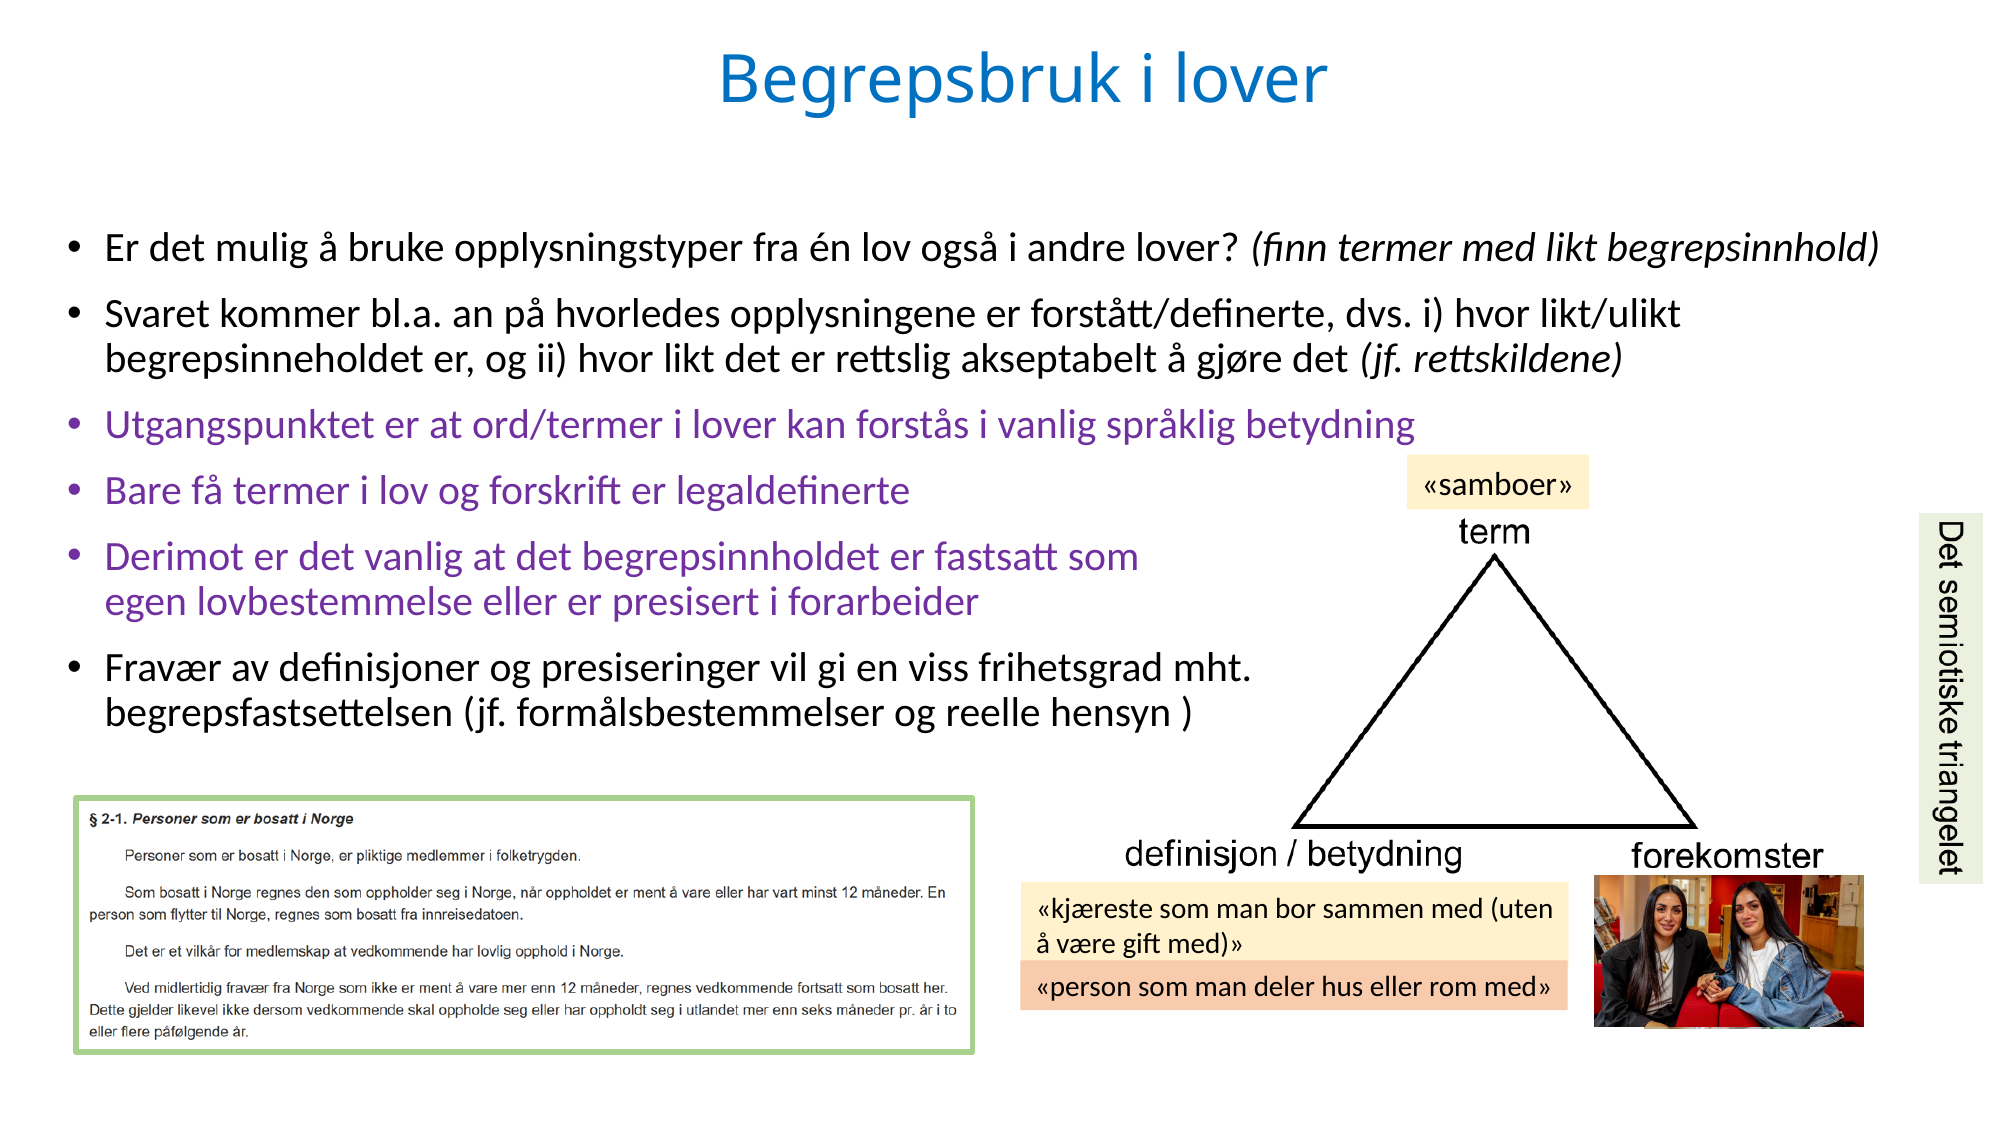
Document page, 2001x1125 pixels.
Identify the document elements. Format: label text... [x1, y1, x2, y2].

text_box «kjæreste som man bor sammen med (uten å være gift med)» [1021, 882, 1102, 960]
picture [1102, 446, 1983, 1027]
text_box «person som man deler hus eller rom med» [1020, 960, 1568, 1011]
title Begrepsbruk i lover [702, 5, 1347, 147]
picture [78, 800, 970, 1050]
list Er det mulig å bruke opplysningstyper fra én lov også i andre lover? (finn termer med likt begrepsinnhold) Svaret kommer bl.a. an på hvorledes opplysningene er forstått/definerte, dvs. i) hvor likt/ulikt begrepsinneholdet er, og ii) hvor likt det er rettslig akseptabelt å gjøre det (jf. rettskildene) Utgangspunktet er at ord/termer i lover kan forstås i vanlig språklig betydning Bare få termer i lov og forskrift er legaldefinerte Derimot er det vanlig at det begrepsinnholdet er fastsatt som egen lovbestemmelse eller er presisert i forarbeider Fravær av definisjoner og presiseringer vil gi en viss frihetsgrad mht. begrepsfastsettelsen (jf. formålsbestemmelser og reelle hensyn ) [52, 147, 1915, 819]
